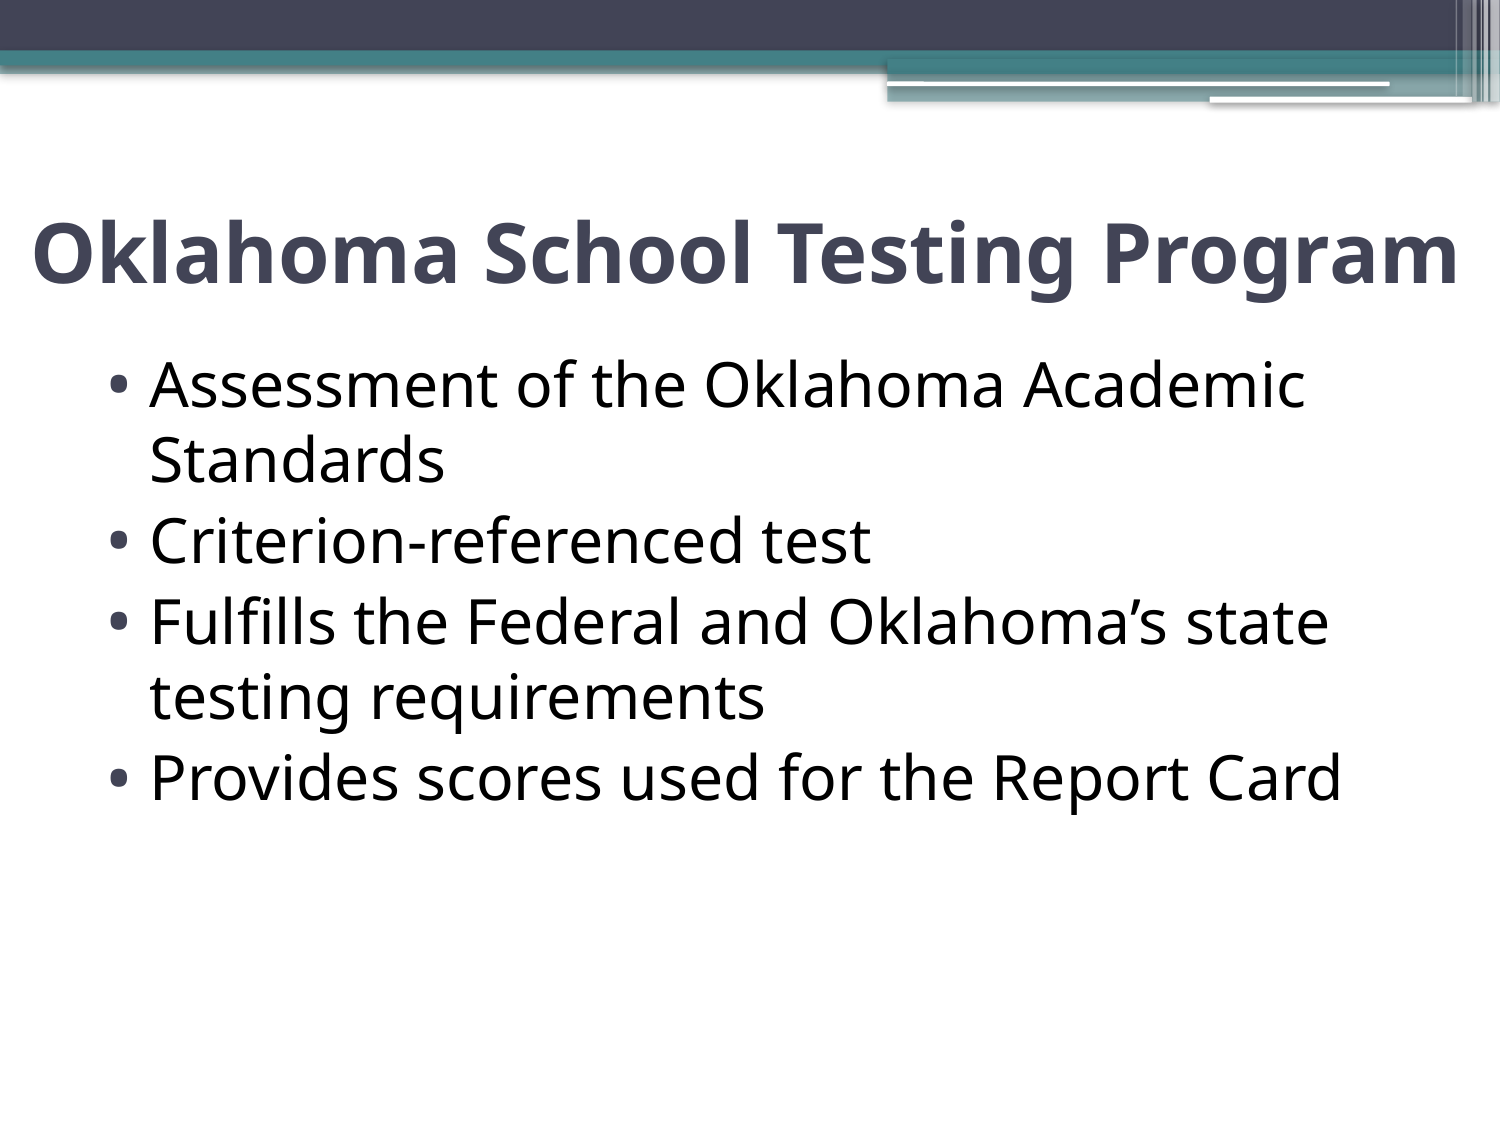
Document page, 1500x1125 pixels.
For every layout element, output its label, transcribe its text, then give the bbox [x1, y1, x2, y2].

title Oklahoma School Testing Program [5, 162, 1488, 338]
list Assessment of the Oklahoma Academic Standards Criterion-referenced test Fulfills the Federal and Oklahoma’s state testing requirements Provides scores used for the Report Card [75, 337, 1425, 1047]
